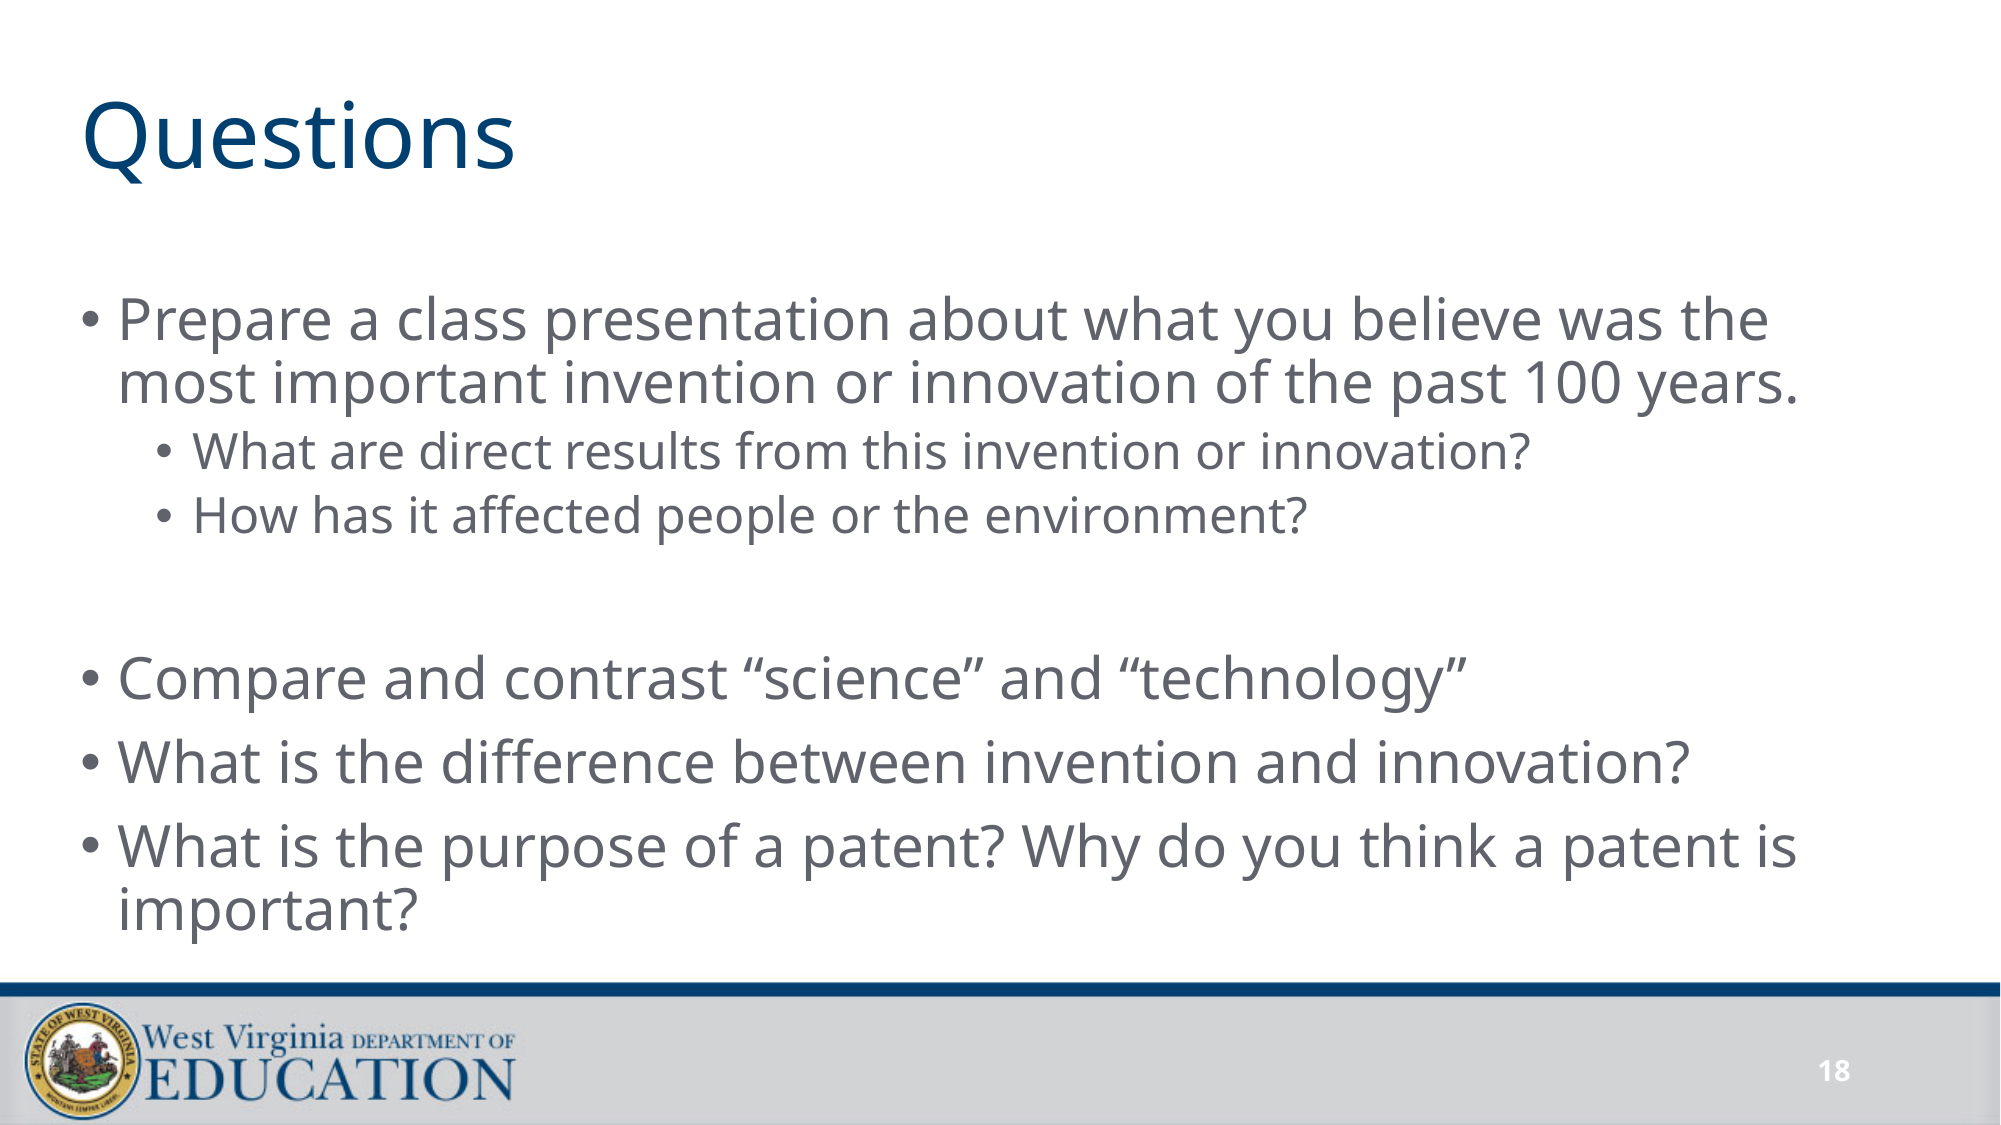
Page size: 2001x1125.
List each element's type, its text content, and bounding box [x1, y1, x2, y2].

title Questions [65, 23, 1931, 254]
list Prepare a class presentation about what you believe was the most important invention or innovation of the past 100 years. What are direct results from this invention or innovation? How has it affected people or the environment? Compare and contrast “science” and “technology” What is the difference between invention and innovation? What is the purpose of a patent? Why do you think a patent is important? [65, 282, 1931, 964]
slide_number 18 [1738, 1042, 1931, 1103]
picture [0, 0, 2001, 1125]
